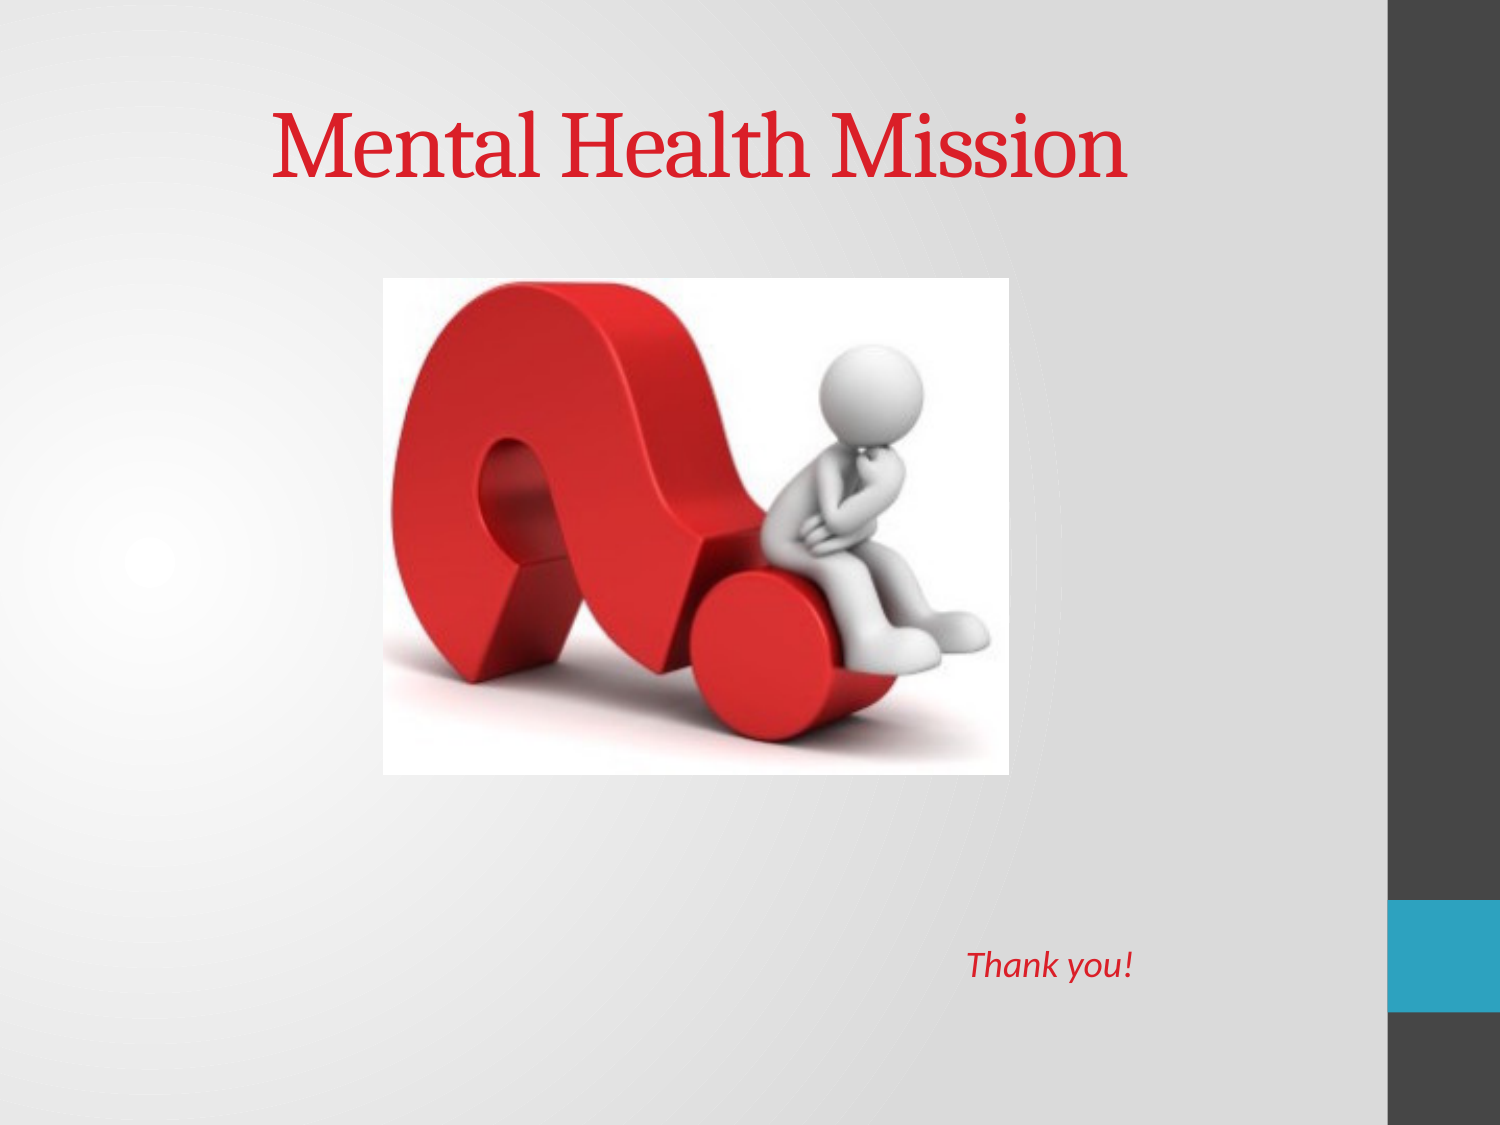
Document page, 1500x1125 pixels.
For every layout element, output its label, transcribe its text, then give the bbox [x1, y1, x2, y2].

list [383, 278, 1010, 776]
title Mental Health Mission [75, 45, 1325, 233]
text_box Thank you! [950, 932, 1306, 993]
